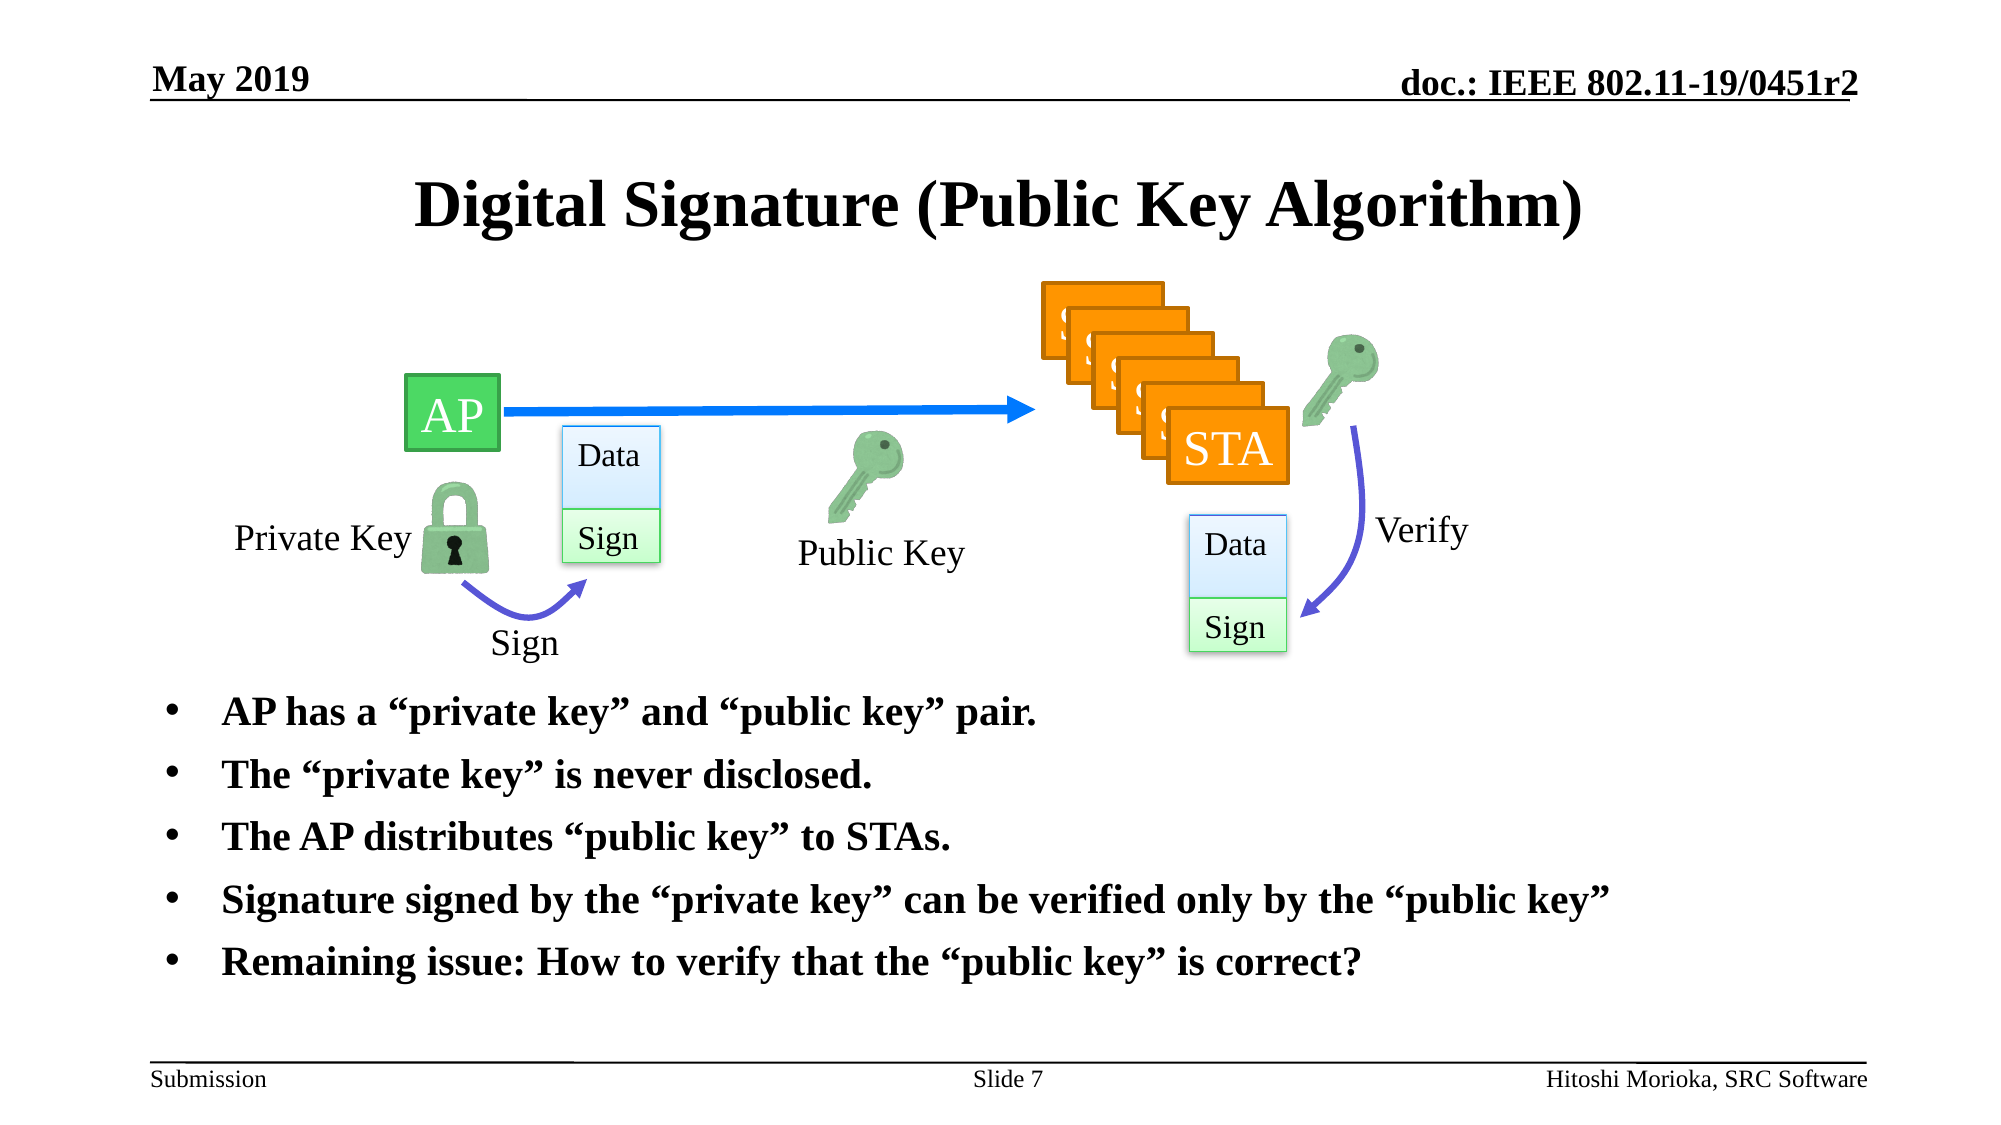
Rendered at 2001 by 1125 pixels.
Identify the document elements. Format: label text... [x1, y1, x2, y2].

text_box STA [1141, 381, 1265, 460]
text_box STA [1041, 281, 1165, 360]
slide_number Slide 7 [950, 1061, 1067, 1123]
text_box Verify [1360, 498, 1484, 558]
text_box Public Key [782, 520, 981, 581]
text_box Data [1189, 514, 1287, 597]
text_box AP [404, 373, 501, 452]
text_box STA [1066, 306, 1190, 385]
picture [812, 425, 917, 530]
text_box Sign [1189, 597, 1287, 652]
title Digital Signature (Public Key Algorithm) [149, 112, 1850, 288]
text_box [1299, 441, 1363, 618]
picture [1287, 328, 1392, 434]
text_box STA [1166, 406, 1290, 485]
text_box STA [1091, 331, 1215, 410]
text_box Sign [475, 610, 575, 671]
text_box Sign [562, 508, 661, 563]
footer Hitoshi Morioka, SRC Software [1171, 1061, 1869, 1093]
text_box Private Key [219, 505, 401, 566]
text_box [503, 409, 1036, 413]
text_box Data [562, 425, 661, 508]
text_box STA [1116, 356, 1240, 435]
text_box [468, 578, 588, 610]
list AP has a “private key” and “public key” pair. The “private key” is never disclosed. The AP distributes “public key” to STAs. Signature signed by the “private key” can be verified only by the “public key” Remaining issue: How to verify that the “public key” is correct? [149, 676, 1850, 1000]
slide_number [152, 54, 563, 100]
picture [406, 479, 505, 578]
